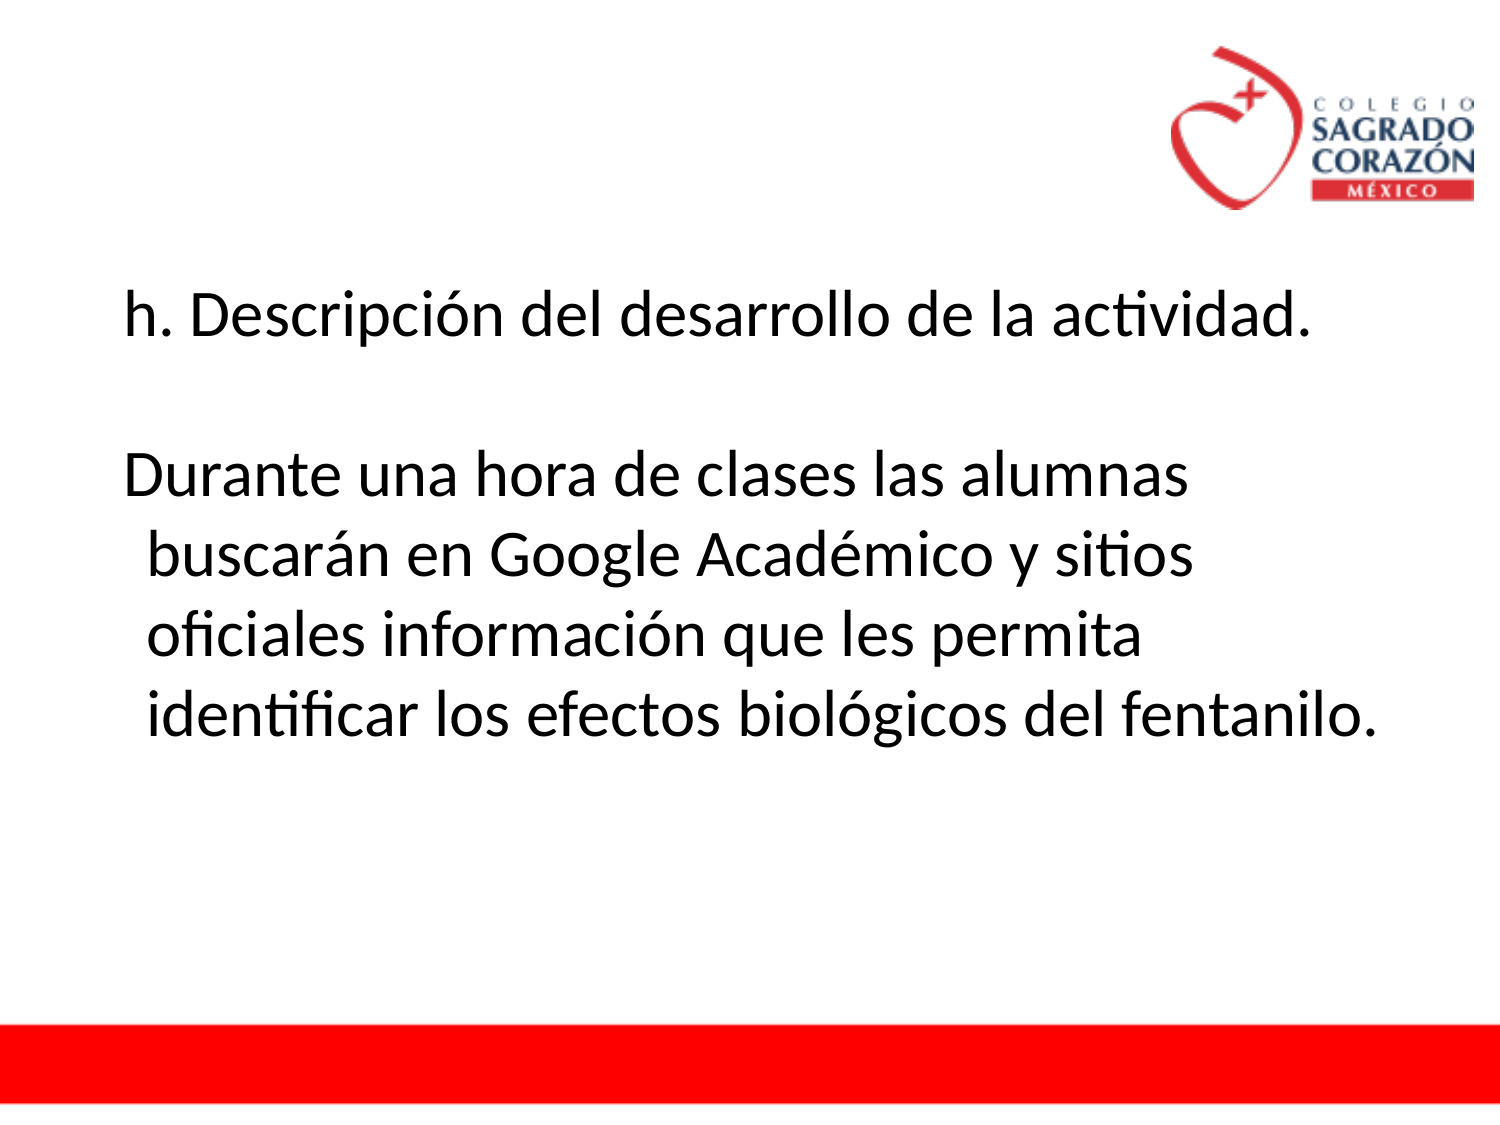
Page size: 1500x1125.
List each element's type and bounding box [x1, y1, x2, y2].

text_box [0, 24, 1500, 1123]
